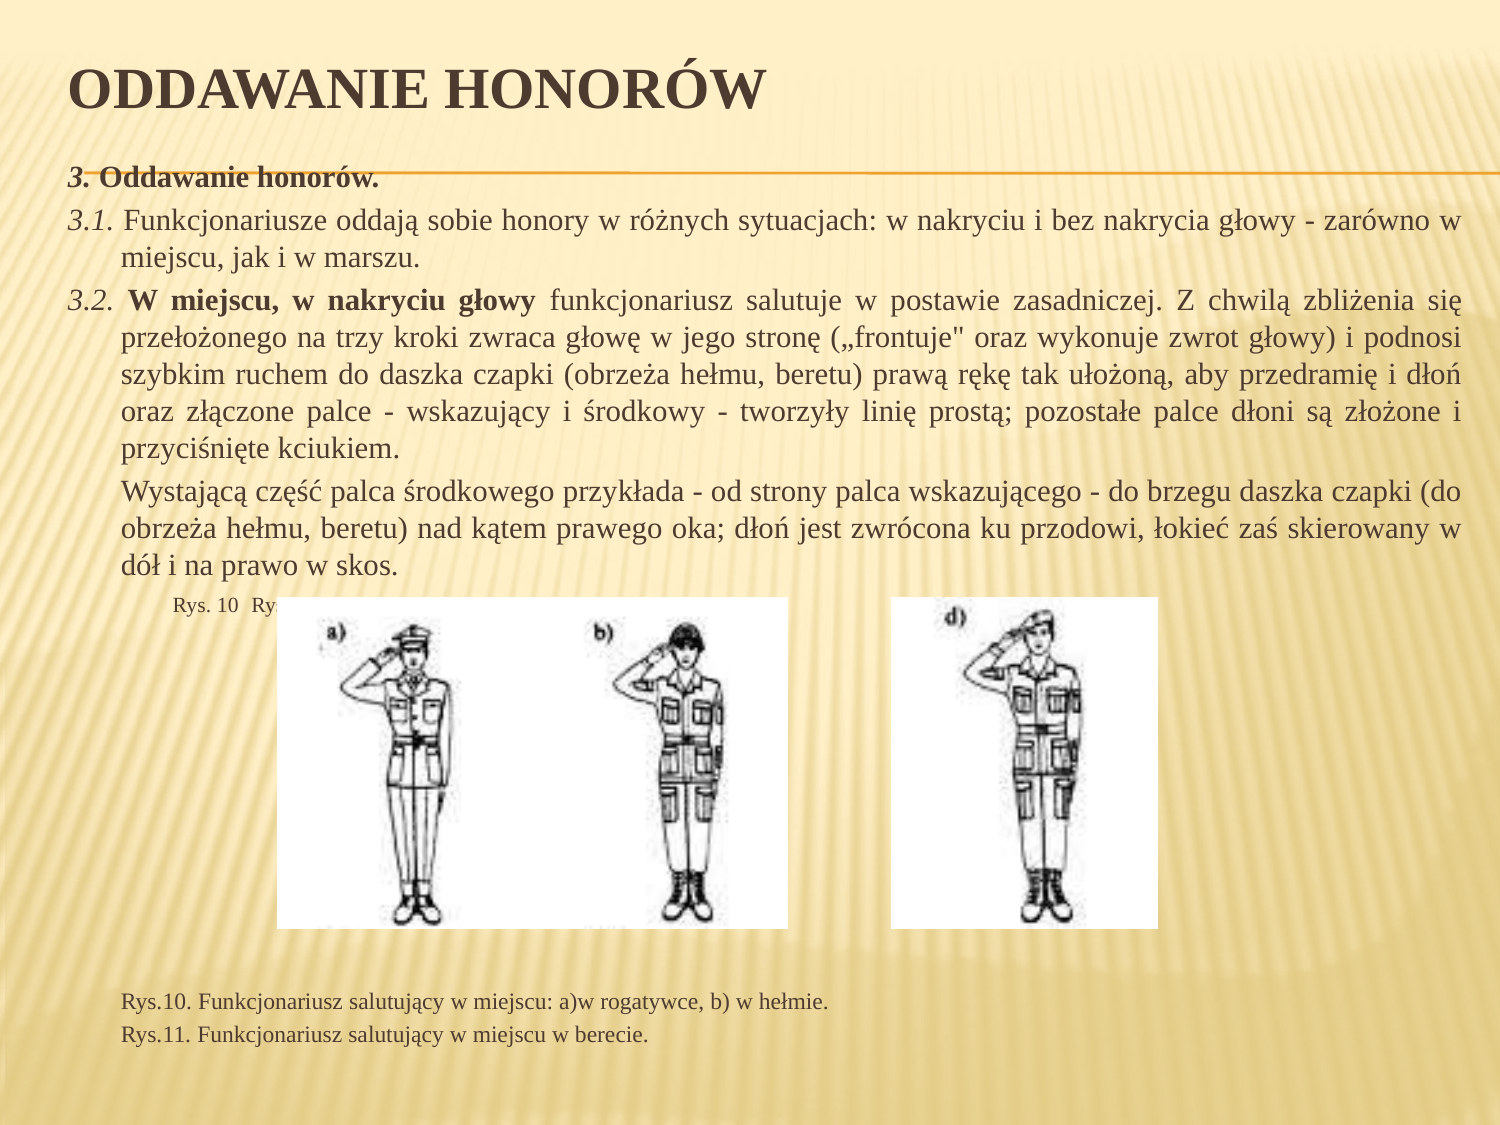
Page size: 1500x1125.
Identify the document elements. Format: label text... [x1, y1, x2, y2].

picture [277, 597, 788, 929]
list 3. Oddawanie honorów. 3.1. Funkcjonariusze oddają sobie honory w różnych sytuacjach: w nakryciu i bez nakrycia głowy - zarówno w miejscu, jak i w marszu. 3.2. W miejscu, w nakryciu głowy funkcjonariusz salutuje w postawie zasadniczej. Z chwilą zbliżenia się przełożonego na trzy kroki zwraca głowę w jego stronę („frontuje" oraz wykonuje zwrot głowy) i podnosi szybkim ruchem do daszka czapki (obrzeża hełmu, beretu) prawą rękę tak ułożoną, aby przedramię i dłoń oraz złączone palce - wskazujący i środkowy - tworzyły linię prostą; pozostałe palce dłoni są złożone i przyciśnięte kciukiem. Wystającą część palca środkowego przykłada - od strony palca wskazującego - do brzegu daszka czapki (do obrzeża hełmu, beretu) nad kątem prawego oka; dłoń jest zwrócona ku przodowi, łokieć zaś skierowany w dół i na prawo w skos. Rys. 10 Rys.11 Rys.10. Funkcjonariusz salutujący w miejscu: a)w rogatywce, b) w hełmie. Rys.11. Funkcjonariusz salutujący w miejscu w berecie. [53, 149, 1479, 1094]
title Oddawanie honorów [53, 42, 1479, 129]
picture [891, 597, 1158, 929]
